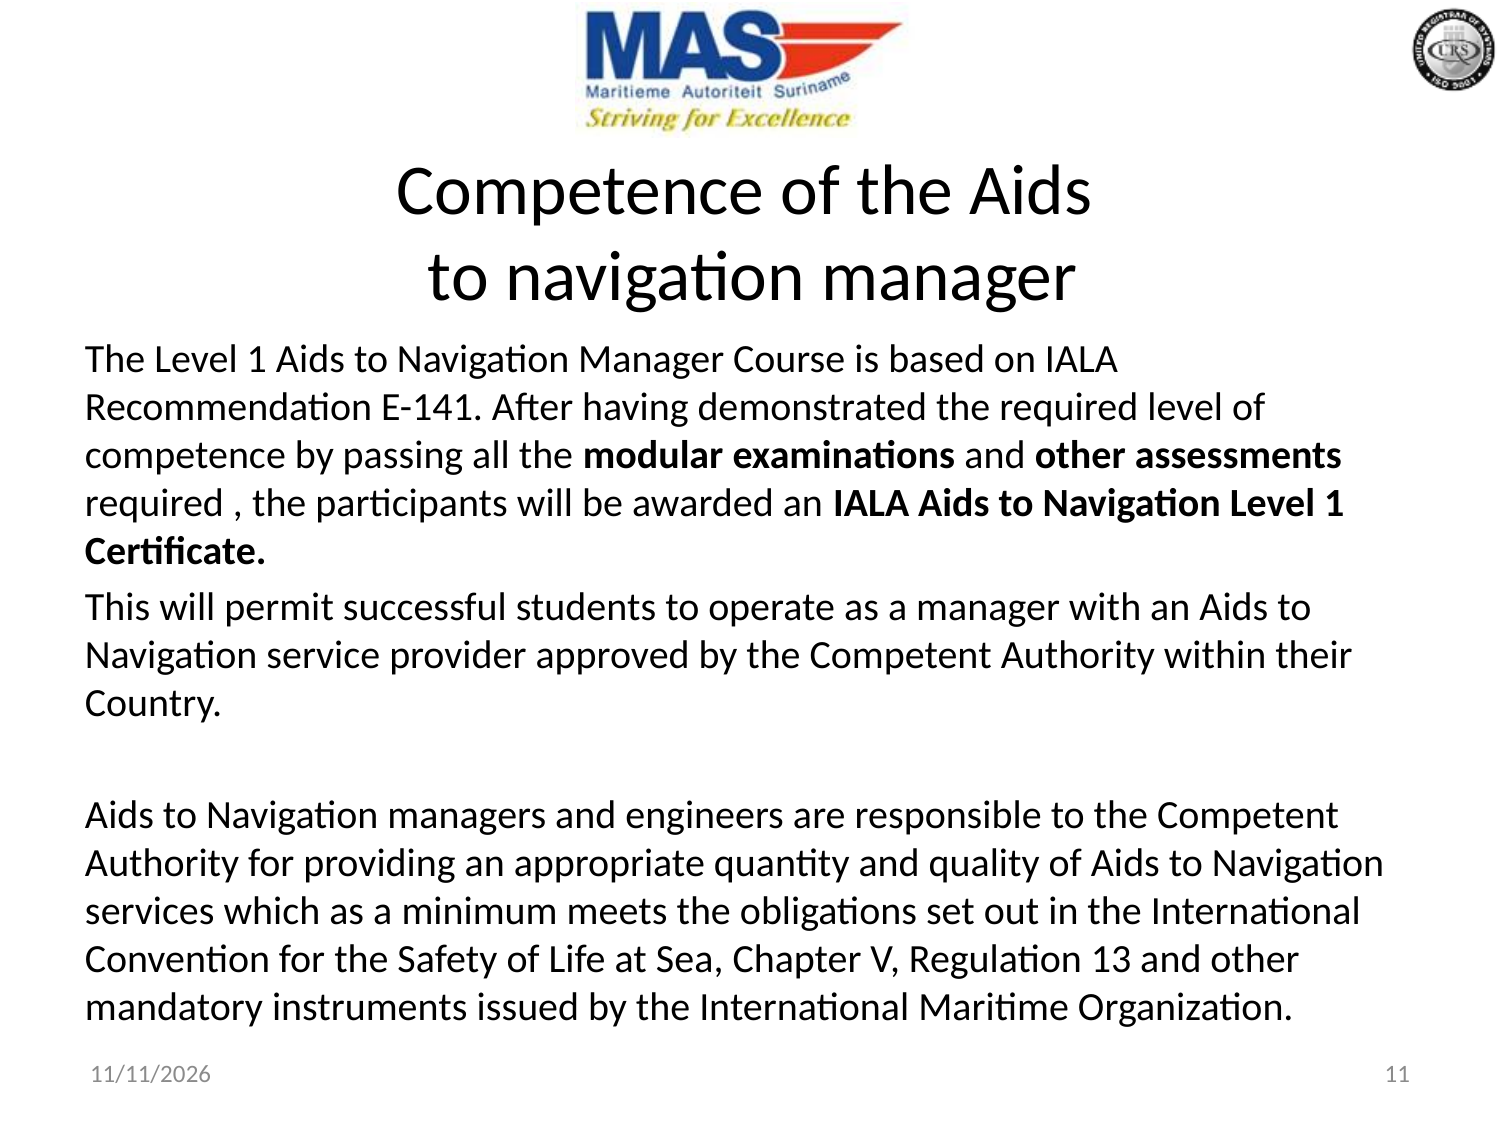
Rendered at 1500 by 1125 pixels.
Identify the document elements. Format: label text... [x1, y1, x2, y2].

picture [574, 2, 916, 138]
picture [1405, 2, 1500, 97]
title Competence of the Aids to navigation manager [69, 134, 1420, 323]
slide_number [75, 1042, 425, 1103]
slide_number 11 [1074, 1042, 1425, 1103]
list The Level 1 Aids to Navigation Manager Course is based on IALA Recommendation E-141. After having demonstrated the required level of competence by passing all the modular examinations and other assessments required , the participants will be awarded an IALA Aids to Navigation Level 1 Certificate. This will permit successful students to operate as a manager with an Aids to Navigation service provider approved by the Competent Authority within their Country. Aids to Navigation managers and engineers are responsible to the Competent Authority for providing an appropriate quantity and quality of Aids to Navigation services which as a minimum meets the obligations set out in the International Convention for the Safety of Life at Sea, Chapter V, Regulation 13 and other mandatory instruments issued by the International Maritime Organization. [69, 324, 1420, 1068]
